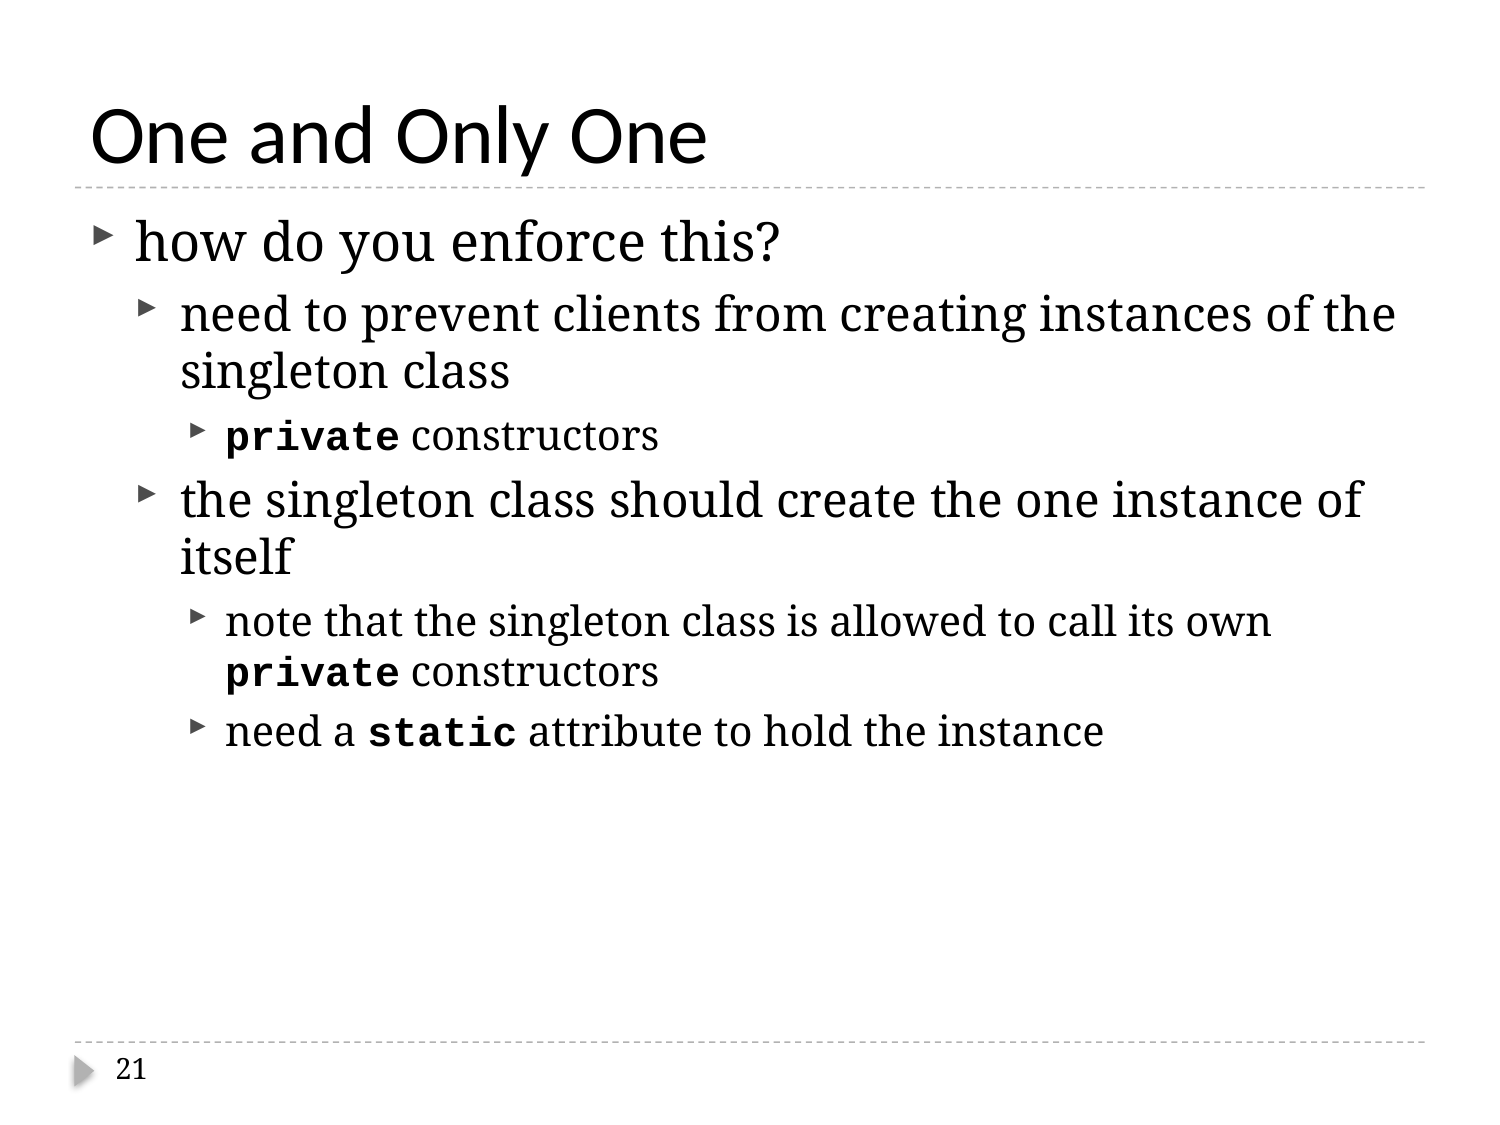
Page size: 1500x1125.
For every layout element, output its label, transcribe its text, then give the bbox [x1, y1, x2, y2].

list how do you enforce this? need to prevent clients from creating instances of the singleton class private constructors the singleton class should create the one instance of itself note that the singleton class is allowed to call its own private constructors need a static attribute to hold the instance [74, 199, 1426, 1011]
slide_number 21 [100, 1042, 426, 1103]
title One and Only One [74, 24, 1426, 188]
